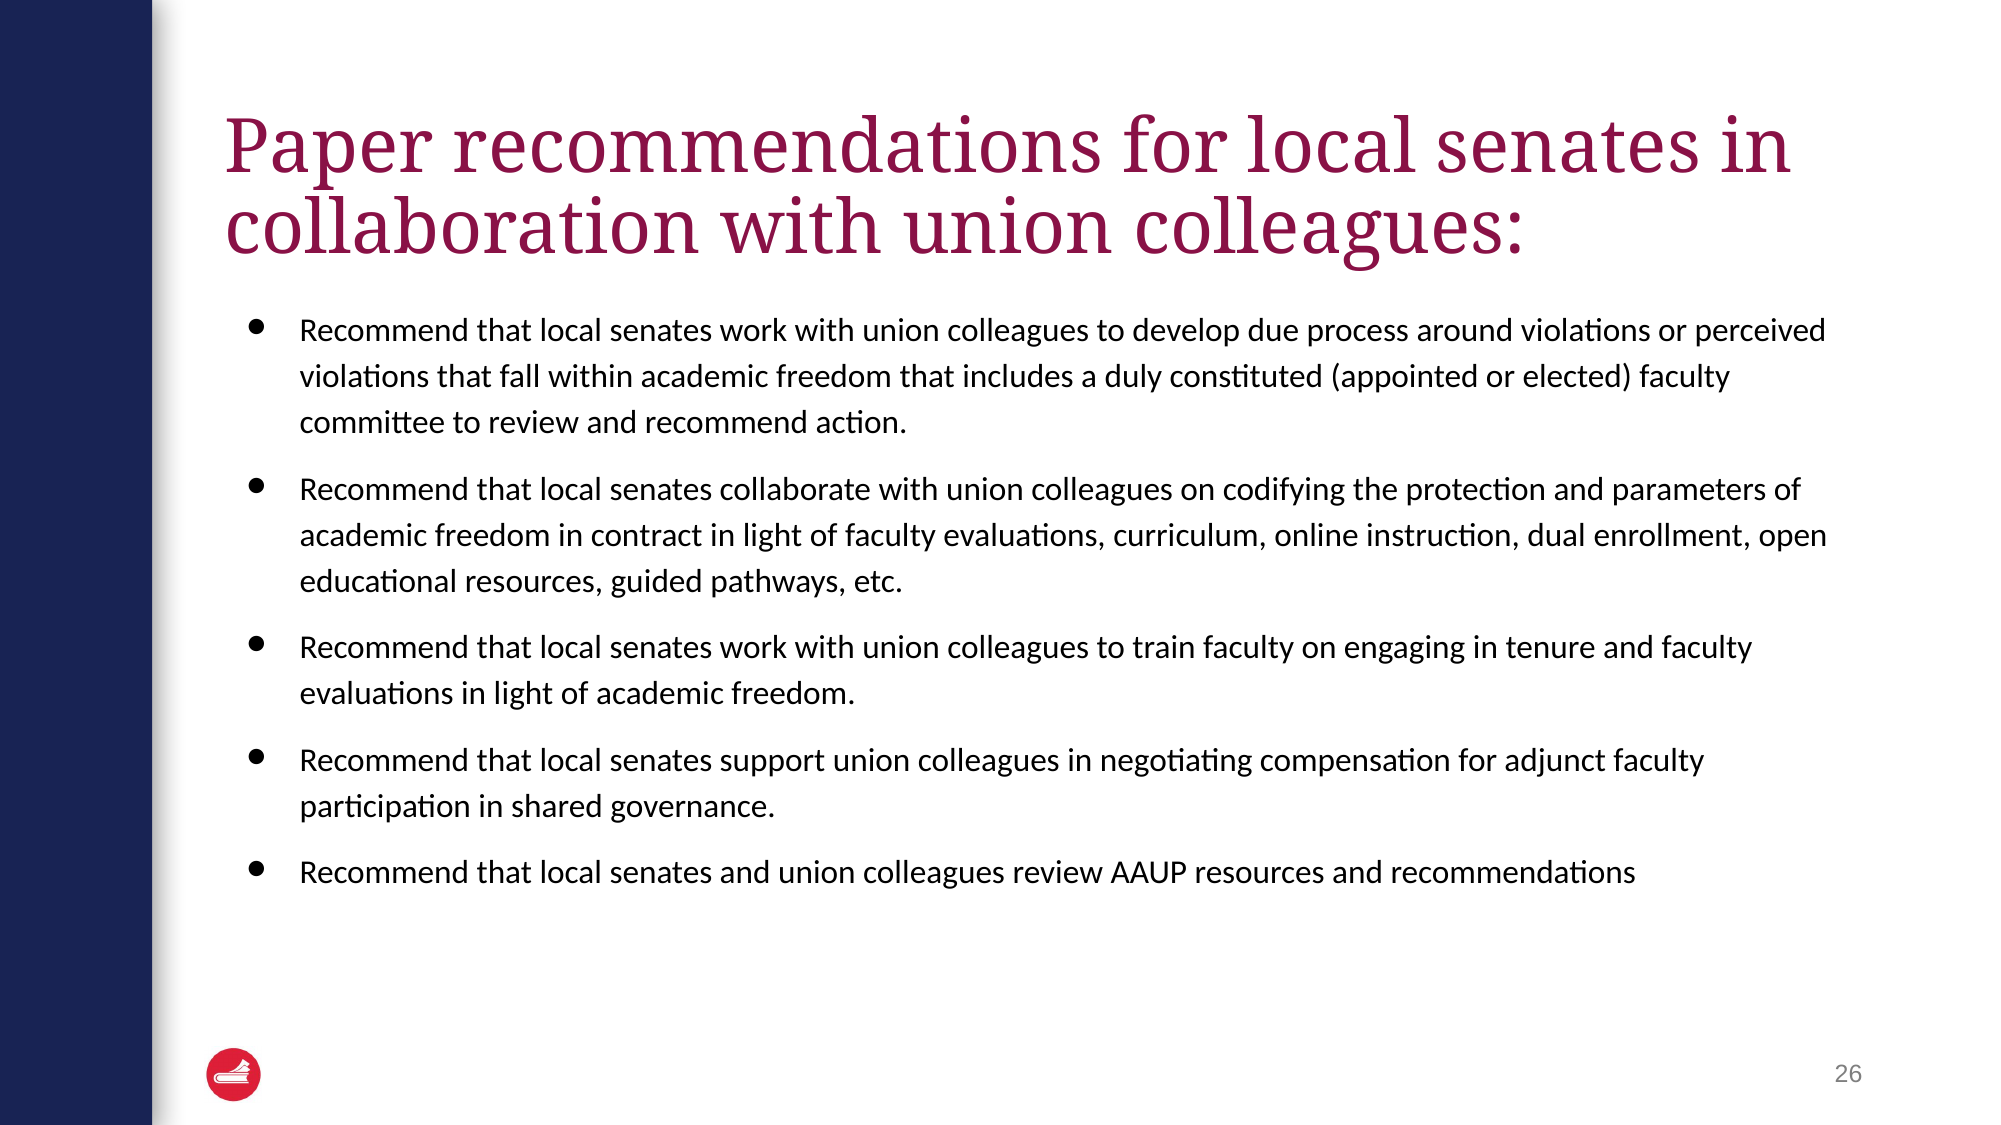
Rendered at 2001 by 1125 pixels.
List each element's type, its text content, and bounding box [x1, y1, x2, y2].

title Paper recommendations for local senates in collaboration with union colleagues: [209, 59, 1858, 278]
slide_number 26 [1712, 1042, 1863, 1103]
list Recommend that local senates work with union colleagues to develop due process around violations or perceived violations that fall within academic freedom that includes a duly constituted (appointed or elected) faculty committee to review and recommend action. Recommend that local senates collaborate with union colleagues on codifying the protection and parameters of academic freedom in contract in light of faculty evaluations, curriculum, online instruction, dual enrollment, open educational resources, guided pathways, etc. Recommend that local senates work with union colleagues to train faculty on engaging in tenure and faculty evaluations in light of academic freedom. Recommend that local senates support union colleagues in negotiating compensation for adjunct faculty participation in shared governance. Recommend that local senates and union colleagues review AAUP resources and recommendations [209, 294, 1875, 1016]
picture [204, 1046, 262, 1103]
